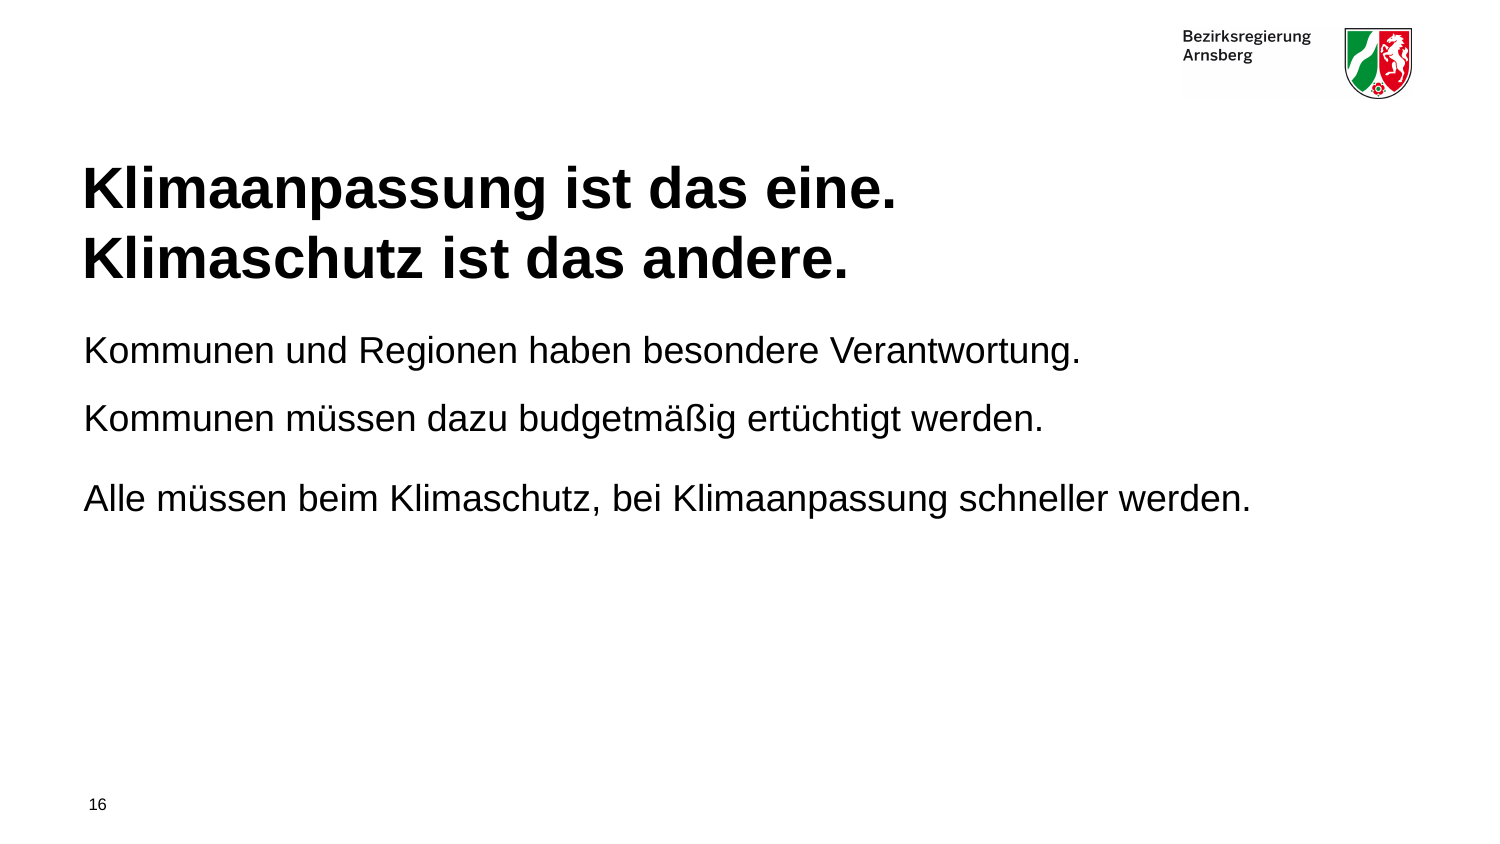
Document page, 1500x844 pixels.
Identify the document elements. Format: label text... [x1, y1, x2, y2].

title Klimaanpassung ist das eine. Klimaschutz ist das andere. [82, 150, 1500, 257]
text_box Kommunen und Regionen haben besondere Verantwortung. Kommunen müssen dazu budgetmäßig ertüchtigt werden. Alle müssen beim Klimaschutz, bei Klimaanpassung schneller werden. [83, 280, 1443, 700]
picture [1183, 28, 1412, 99]
slide_number 16 [88, 793, 137, 837]
